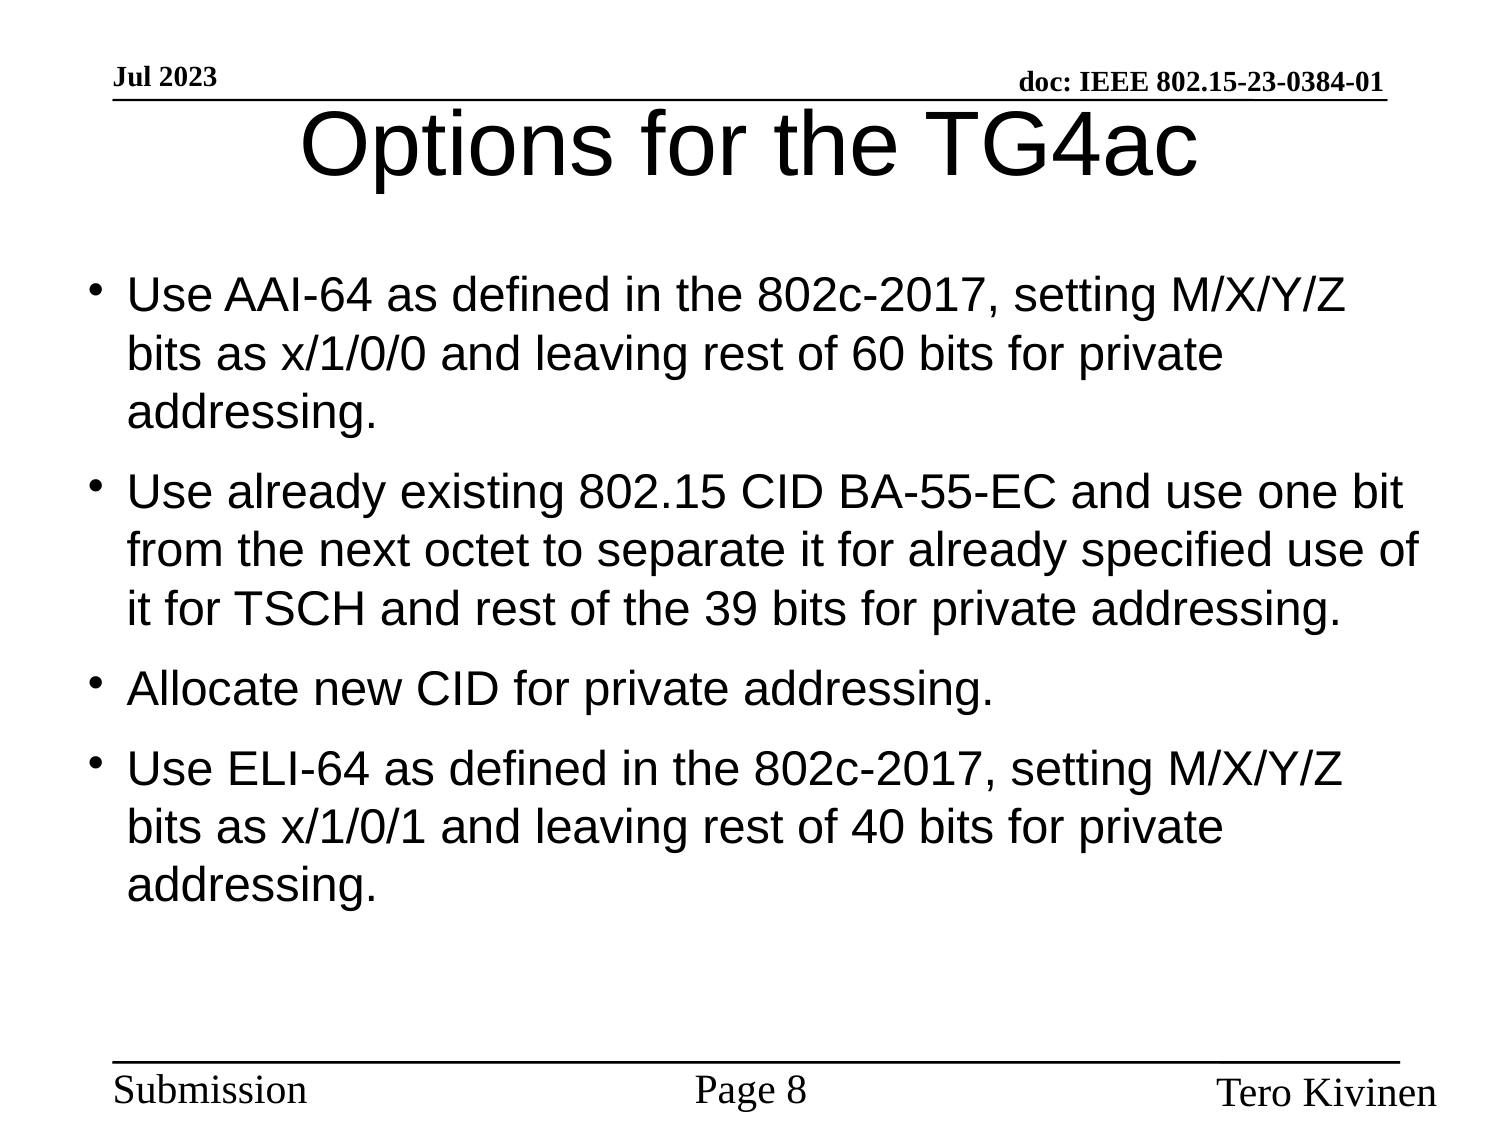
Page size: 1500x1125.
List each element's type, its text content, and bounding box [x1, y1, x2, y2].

title Options for the TG4ac [75, 44, 1425, 233]
list Use AAI-64 as defined in the 802c-2017, setting M/X/Y/Z bits as x/1/0/0 and leaving rest of 60 bits for private addressing. Use already existing 802.15 CID BA-55-EC and use one bit from the next octet to separate it for already specified use of it for TSCH and rest of the 39 bits for private addressing. Allocate new CID for private addressing. Use ELI-64 as defined in the 802c-2017, setting M/X/Y/Z bits as x/1/0/1 and leaving rest of 40 bits for private addressing. [75, 263, 1425, 916]
